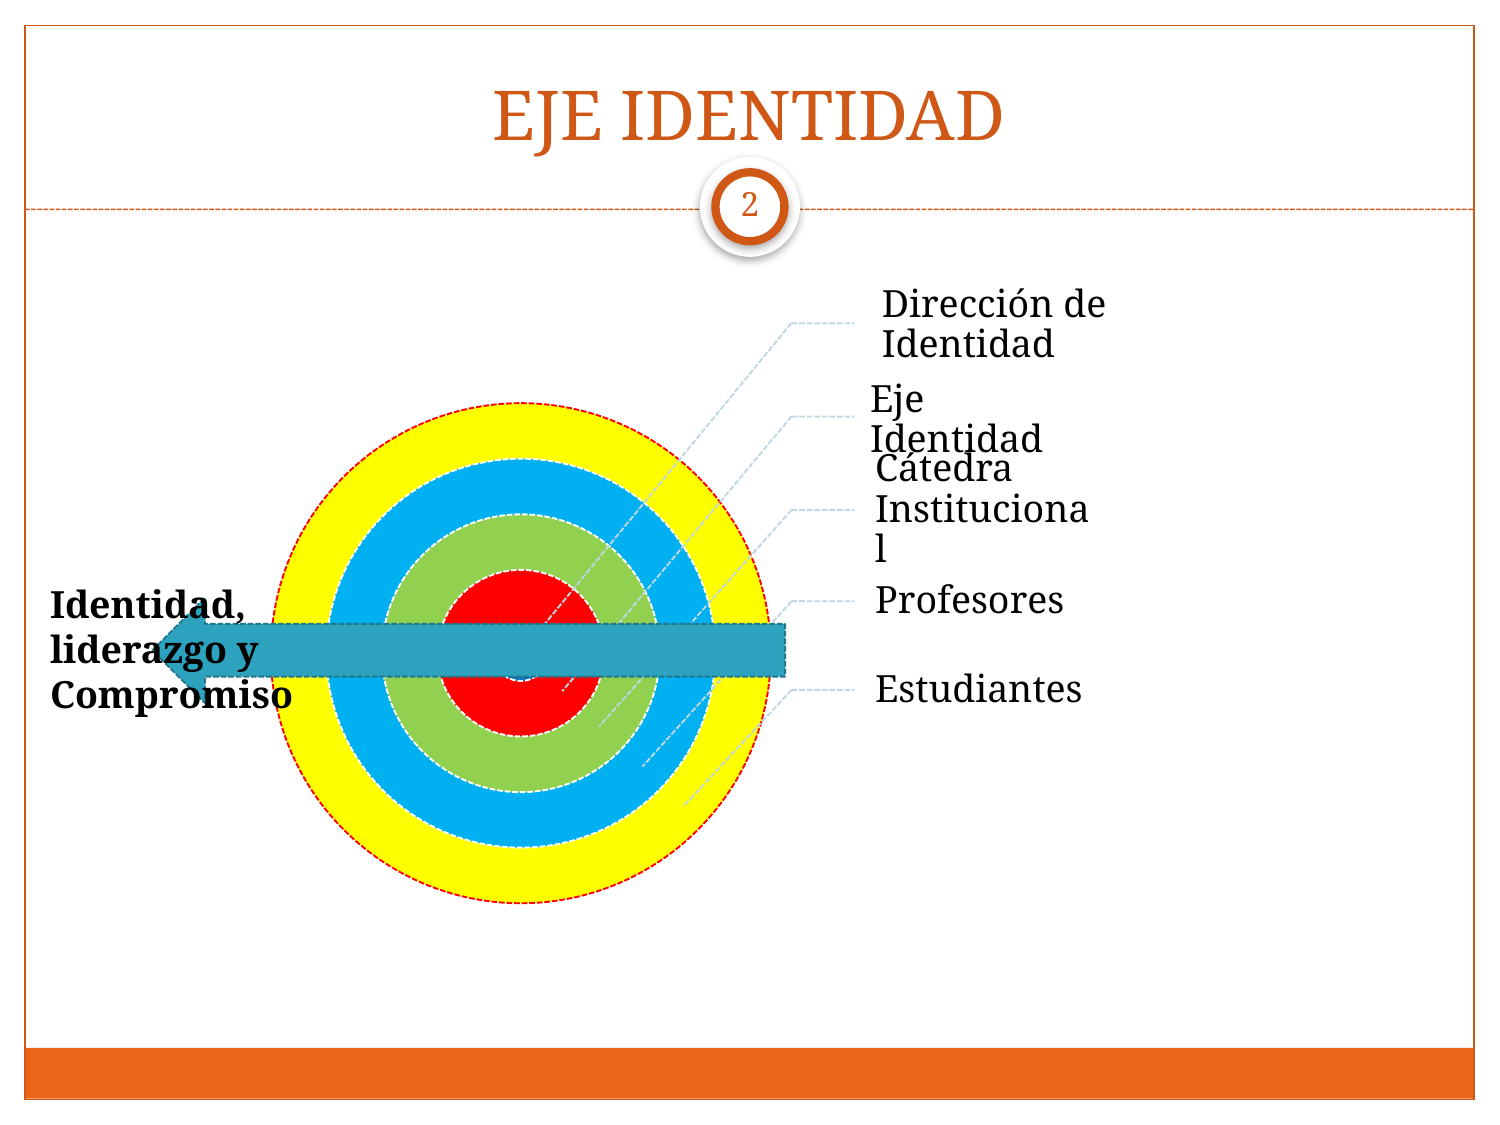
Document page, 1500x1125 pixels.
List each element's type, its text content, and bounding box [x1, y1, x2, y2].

slide_number 2 [712, 169, 788, 243]
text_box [187, 257, 1313, 925]
text_box Identidad, liderazgo y Compromiso [35, 574, 180, 724]
title EJE IDENTIDAD [49, 37, 1450, 162]
